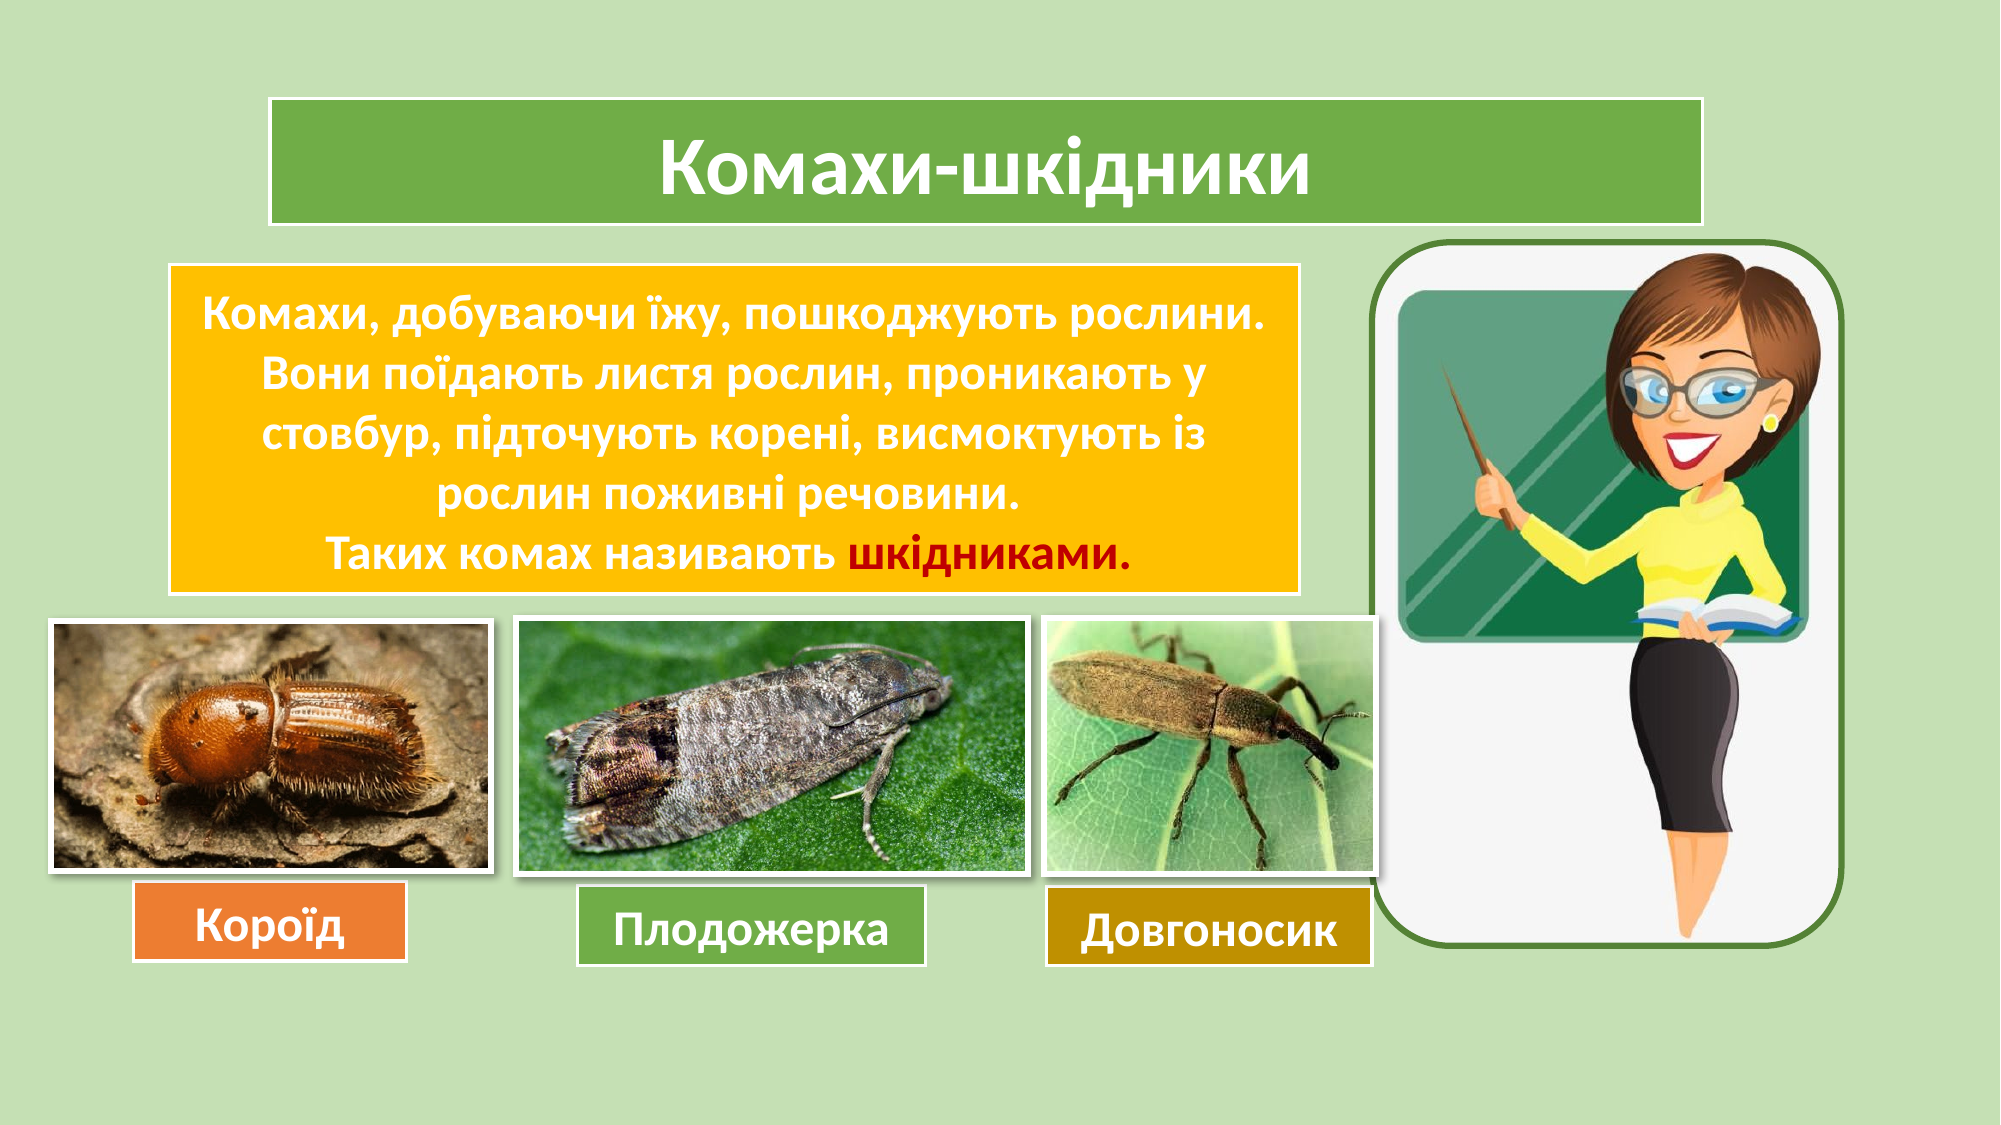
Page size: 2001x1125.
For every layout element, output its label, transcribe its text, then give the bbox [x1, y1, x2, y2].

picture [519, 620, 1025, 871]
text_box Комахи-шкідники [268, 97, 1704, 226]
text_box Комахи, добуваючи їжу, пошкоджують рослини. Вони поїдають листя рослин, проникають у стовбур, підточують корені, висмоктують із рослин поживні речовини. Таких комах називають шкідниками. [168, 263, 1301, 596]
picture [1047, 242, 1842, 946]
text_box Плодожерка [576, 888, 927, 967]
picture [53, 623, 488, 868]
text_box Короїд [132, 883, 408, 963]
text_box Довгоносик [1045, 886, 1374, 967]
